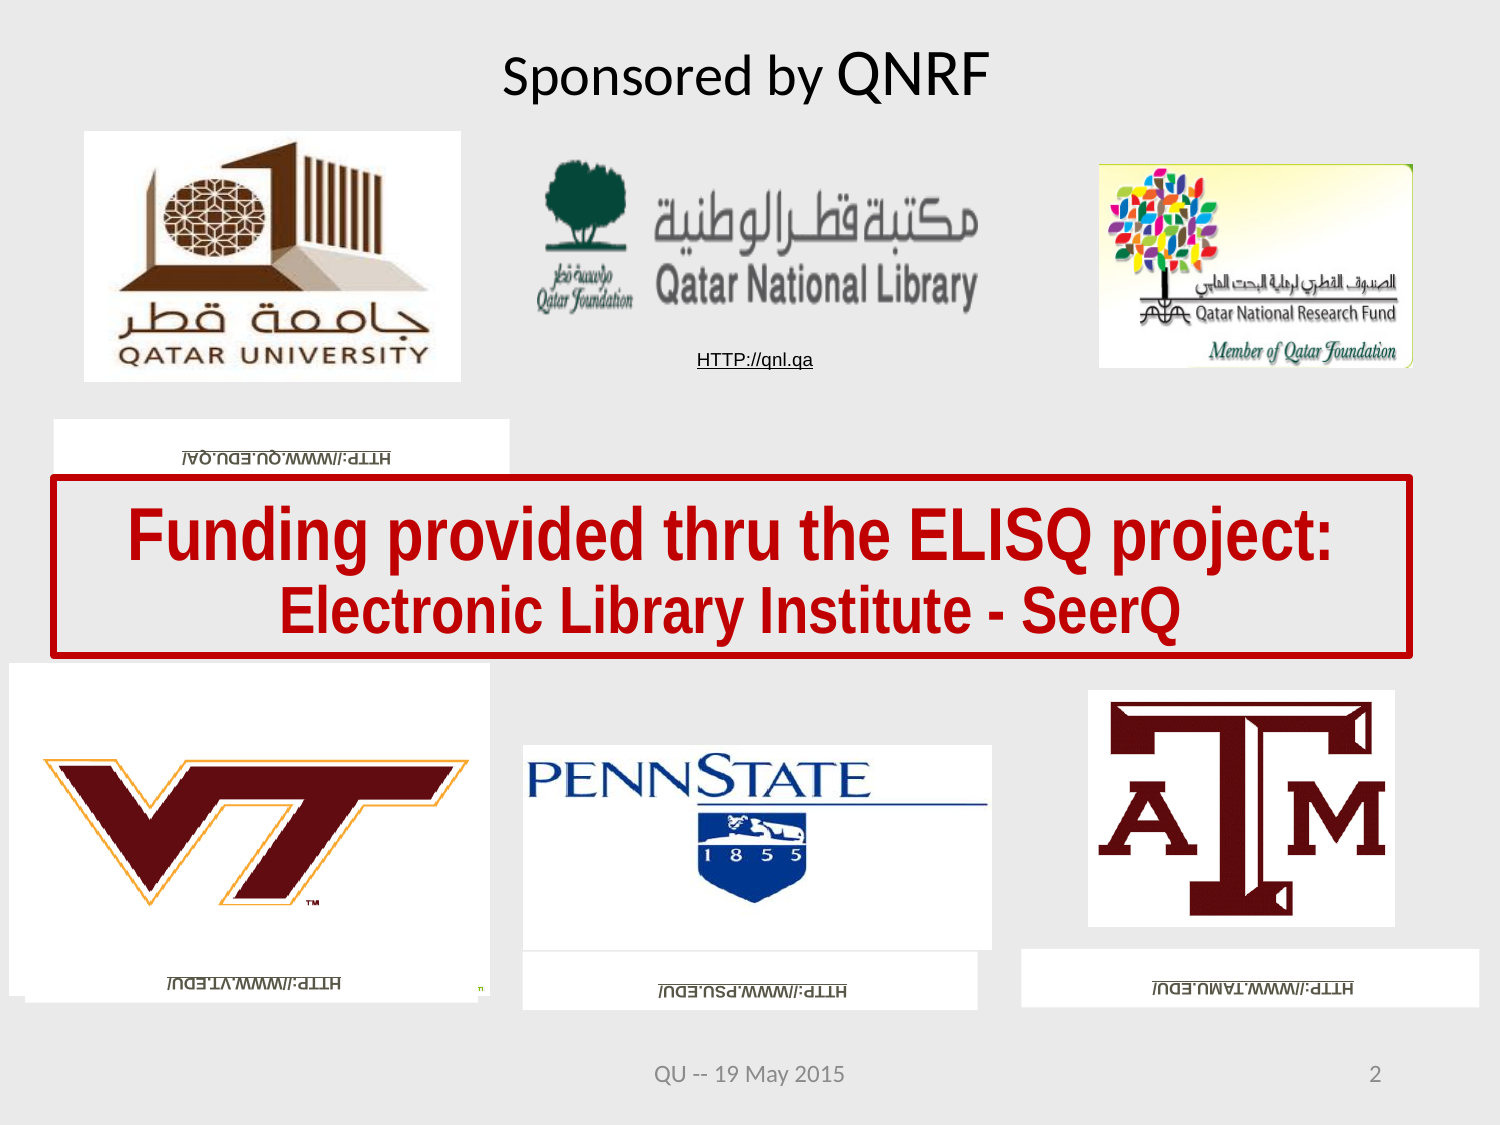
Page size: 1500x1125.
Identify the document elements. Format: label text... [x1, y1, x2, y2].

footer QU -- 19 May 2015 [496, 1042, 1004, 1103]
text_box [0, 663, 515, 1008]
picture [537, 137, 978, 341]
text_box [499, 664, 1002, 1013]
title Funding provided thru the ELISQ project: Electronic Library Institute - SeerQ [53, 477, 1410, 656]
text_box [997, 666, 1500, 1015]
slide_number 2 [1059, 1042, 1397, 1103]
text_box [53, 131, 510, 478]
text_box HTTP://qnl.qa [537, 341, 978, 378]
text_box Sponsored by QNRF [0, 21, 1500, 117]
picture [1099, 164, 1413, 368]
